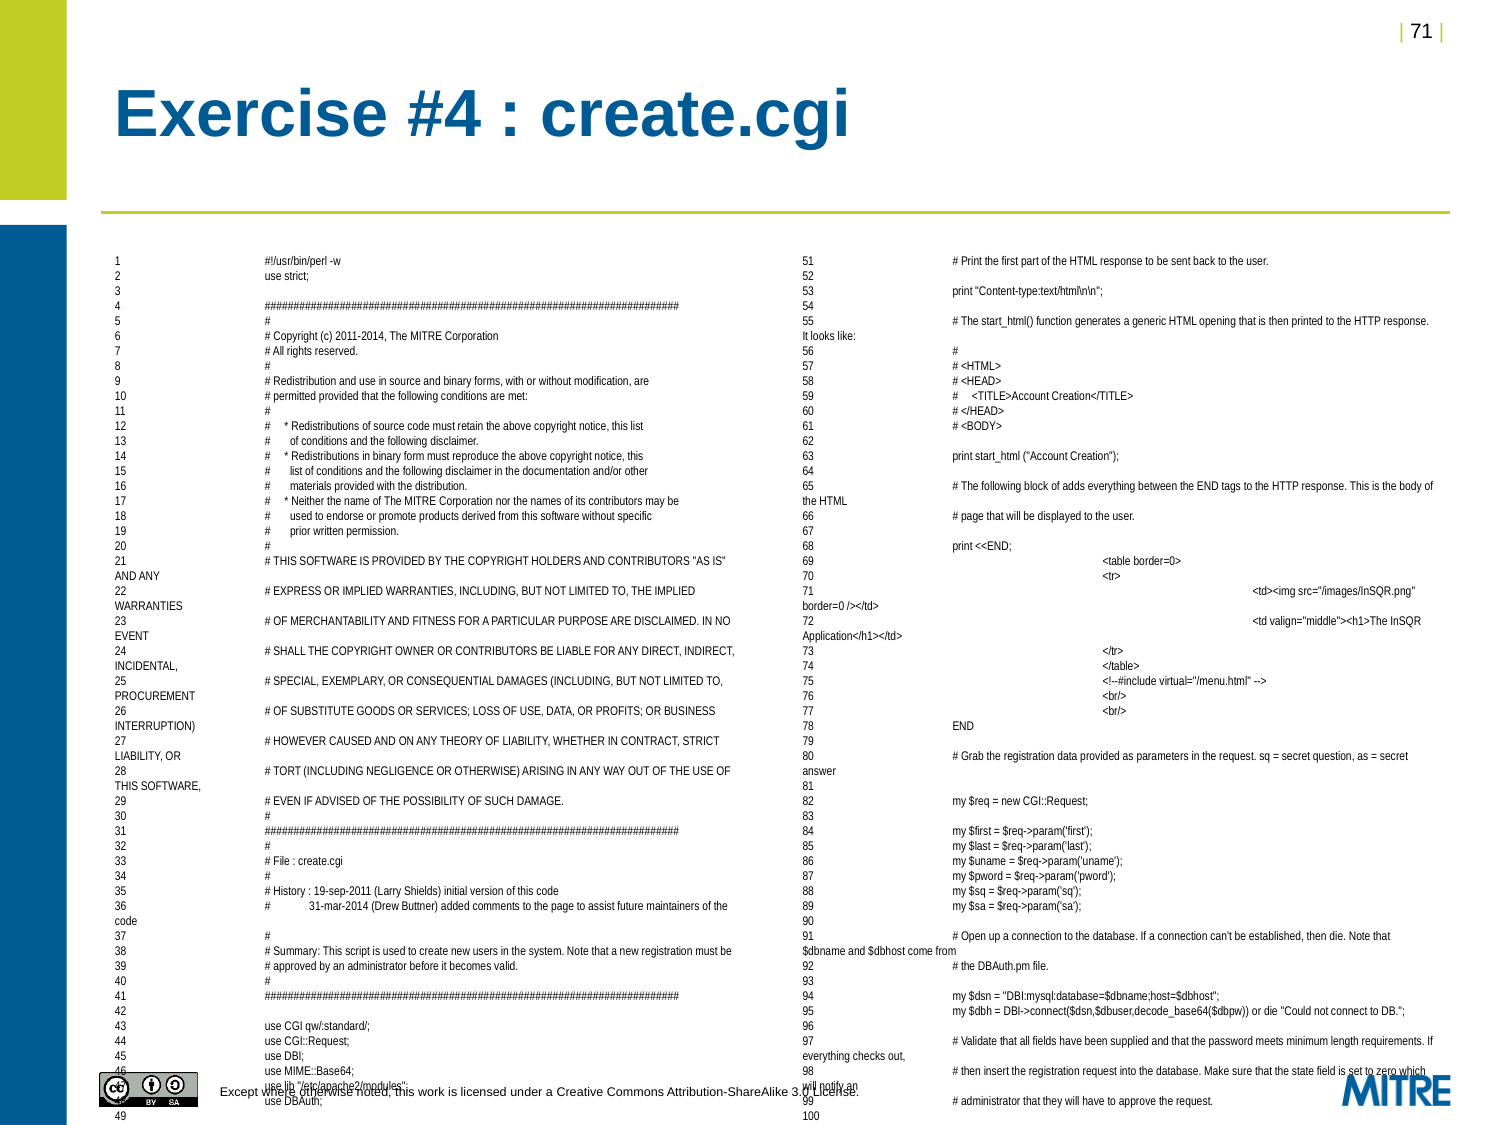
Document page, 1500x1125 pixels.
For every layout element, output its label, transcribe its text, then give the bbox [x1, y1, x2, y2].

list 51 # Print the first part of the HTML response to be sent back to the user. 52 53 print "Content-type:text/html\n\n"; 54 55 # The start_html() function generates a generic HTML opening that is then printed to the HTTP response. It looks like: 56 # 57 # <HTML> 58 # <HEAD> 59 # <TITLE>Account Creation</TITLE> 60 # </HEAD> 61 # <BODY> 62 63 print start_html ("Account Creation"); 64 65 # The following block of adds everything between the END tags to the HTTP response. This is the body of the HTML 66 # page that will be displayed to the user. 67 68 print <<END; 69 <table border=0> 70 <tr> 71 <td><img src="/images/InSQR.png" border=0 /></td> 72 <td valign="middle"><h1>The InSQR Application</h1></td> 73 </tr> 74 </table> 75 <!--#include virtual="/menu.html" --> 76 <br/> 77 <br/> 78 END 79 80 # Grab the registration data provided as parameters in the request. sq = secret question, as = secret answer 81 82 my $req = new CGI::Request; 83 84 my $first = $req->param('first'); 85 my $last = $req->param('last'); 86 my $uname = $req->param('uname'); 87 my $pword = $req->param('pword'); 88 my $sq = $req->param('sq'); 89 my $sa = $req->param('sa'); 90 91 # Open up a connection to the database. If a connection can't be established, then die. Note that $dbname and $dbhost come from 92 # the DBAuth.pm file. 93 94 my $dsn = "DBI:mysql:database=$dbname;host=$dbhost"; 95 my $dbh = DBI->connect($dsn,$dbuser,decode_base64($dbpw)) or die "Could not connect to DB."; 96 97 # Validate that all fields have been supplied and that the password meets minimum length requirements. If everything checks out, 98 # then insert the registration request into the database. Make sure that the state field is set to zero which will notify an 99 # administrator that they will have to approve the request. 100 [787, 245, 1450, 1013]
picture [1342, 1072, 1453, 1113]
list 1 #!/usr/bin/perl -w 2 use strict; 3 4 ######################################################################## 5 # 6 # Copyright (c) 2011-2014, The MITRE Corporation 7 # All rights reserved. 8 # 9 # Redistribution and use in source and binary forms, with or without modification, are 10 # permitted provided that the following conditions are met: 11 # 12 # * Redistributions of source code must retain the above copyright notice, this list 13 # of conditions and the following disclaimer. 14 # * Redistributions in binary form must reproduce the above copyright notice, this 15 # list of conditions and the following disclaimer in the documentation and/or other 16 # materials provided with the distribution. 17 # * Neither the name of The MITRE Corporation nor the names of its contributors may be 18 # used to endorse or promote products derived from this software without specific 19 # prior written permission. 20 # 21 # THIS SOFTWARE IS PROVIDED BY THE COPYRIGHT HOLDERS AND CONTRIBUTORS "AS IS" AND ANY 22 # EXPRESS OR IMPLIED WARRANTIES, INCLUDING, BUT NOT LIMITED TO, THE IMPLIED WARRANTIES 23 # OF MERCHANTABILITY AND FITNESS FOR A PARTICULAR PURPOSE ARE DISCLAIMED. IN NO EVENT 24 # SHALL THE COPYRIGHT OWNER OR CONTRIBUTORS BE LIABLE FOR ANY DIRECT, INDIRECT, INCIDENTAL, 25 # SPECIAL, EXEMPLARY, OR CONSEQUENTIAL DAMAGES (INCLUDING, BUT NOT LIMITED TO, PROCUREMENT 26 # OF SUBSTITUTE GOODS OR SERVICES; LOSS OF USE, DATA, OR PROFITS; OR BUSINESS INTERRUPTION) 27 # HOWEVER CAUSED AND ON ANY THEORY OF LIABILITY, WHETHER IN CONTRACT, STRICT LIABILITY, OR 28 # TORT (INCLUDING NEGLIGENCE OR OTHERWISE) ARISING IN ANY WAY OUT OF THE USE OF THIS SOFTWARE, 29 # EVEN IF ADVISED OF THE POSSIBILITY OF SUCH DAMAGE. 30 # 31 ######################################################################## 32 # 33 # File : create.cgi 34 # 35 # History : 19-sep-2011 (Larry Shields) initial version of this code 36 # 31-mar-2014 (Drew Buttner) added comments to the page to assist future maintainers of the code 37 # 38 # Summary: This script is used to create new users in the system. Note that a new registration must be 39 # approved by an administrator before it becomes valid. 40 # 41 ######################################################################## 42 43 use CGI qw/:standard/; 44 use CGI::Request; 45 use DBI; 46 use MIME::Base64; 47 use lib "/etc/apache2/modules"; 48 use DBAuth; 49 50 [99, 245, 763, 1013]
picture [99, 1072, 198, 1107]
title Exercise #4 : create.cgi [99, 45, 1450, 188]
